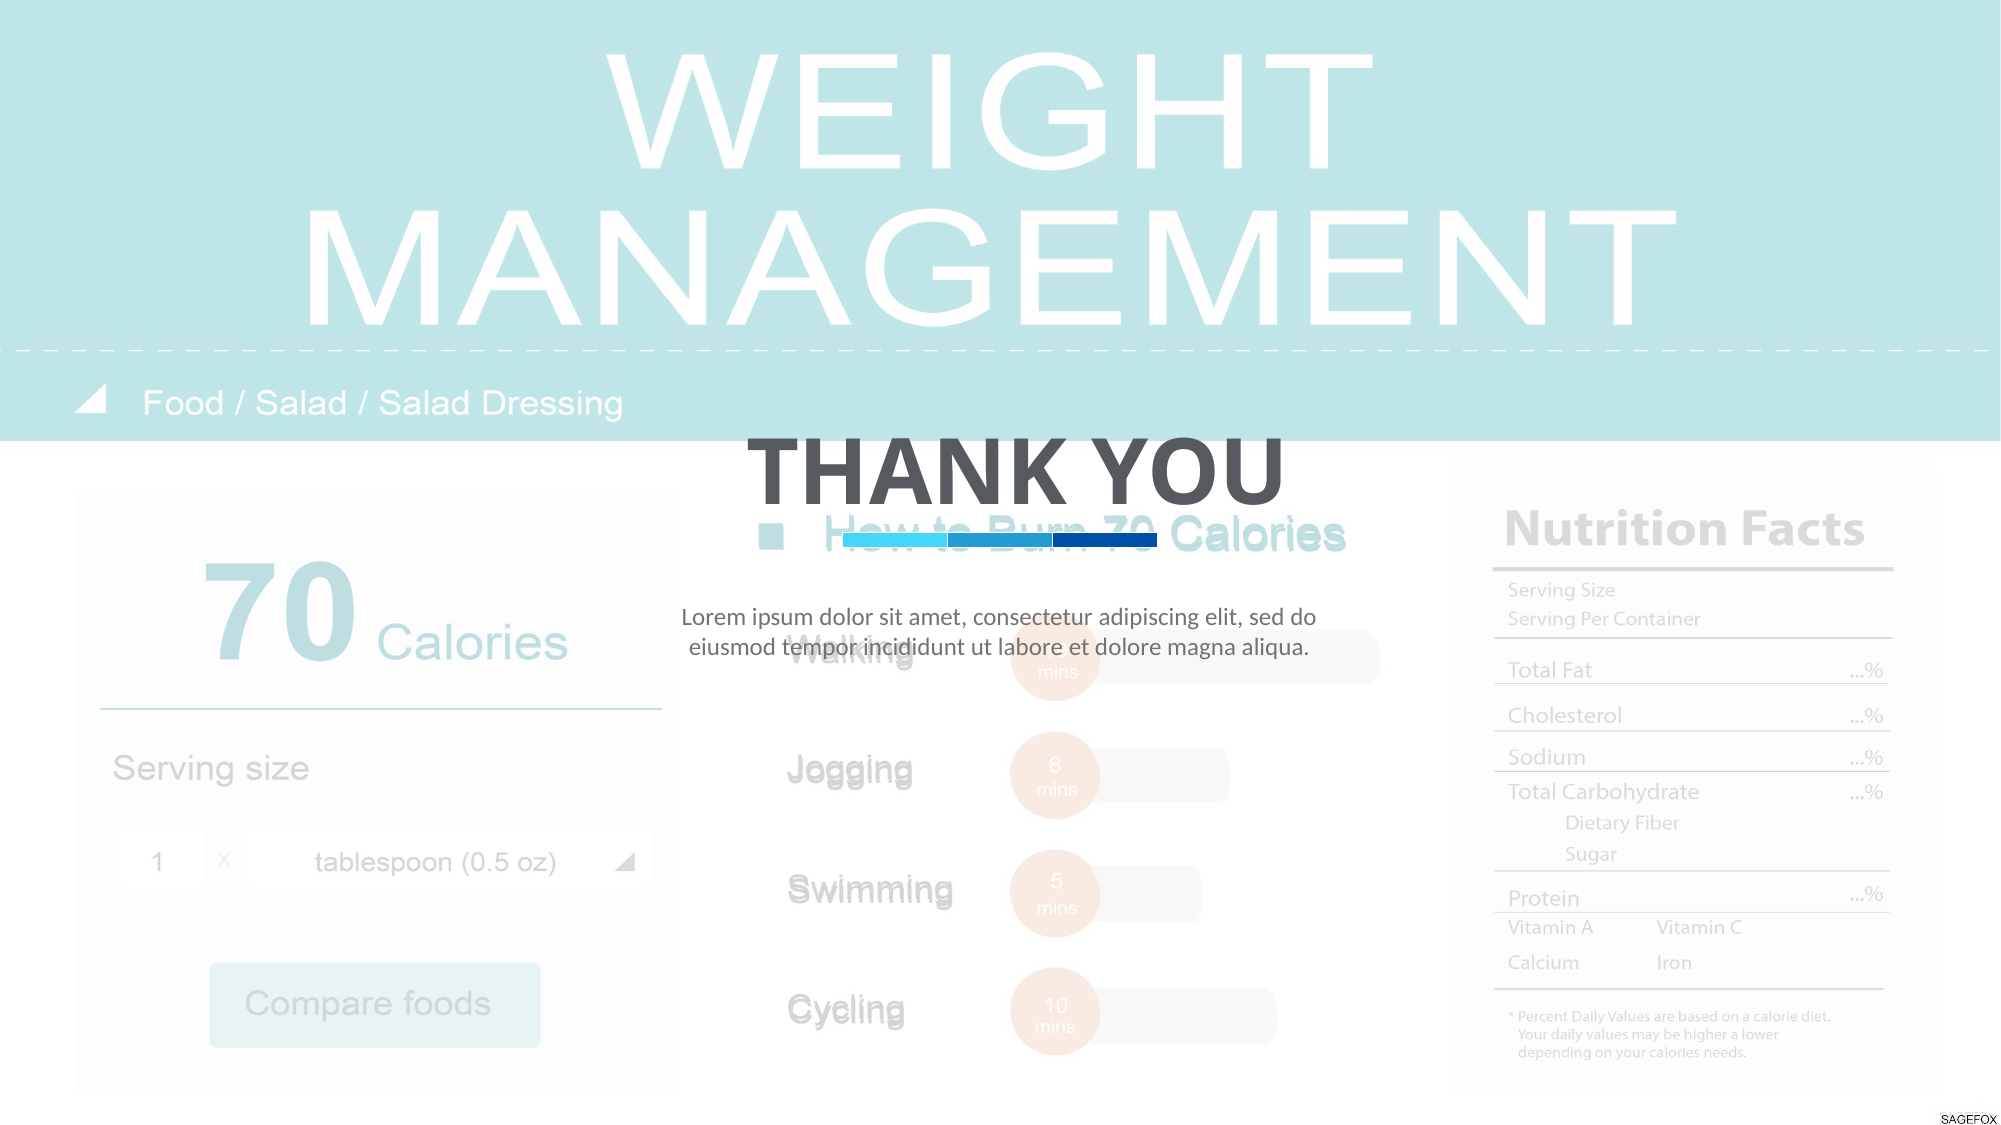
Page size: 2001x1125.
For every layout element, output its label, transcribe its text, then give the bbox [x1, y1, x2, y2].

text_box THANK YOU [565, 405, 1470, 531]
picture [1938, 1114, 1999, 1125]
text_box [842, 532, 1158, 548]
text_box Lorem ipsum dolor sit amet, consectetur adipiscing elit, sed do eiusmod tempor incididunt ut labore et dolore magna aliqua. [660, 593, 1340, 668]
